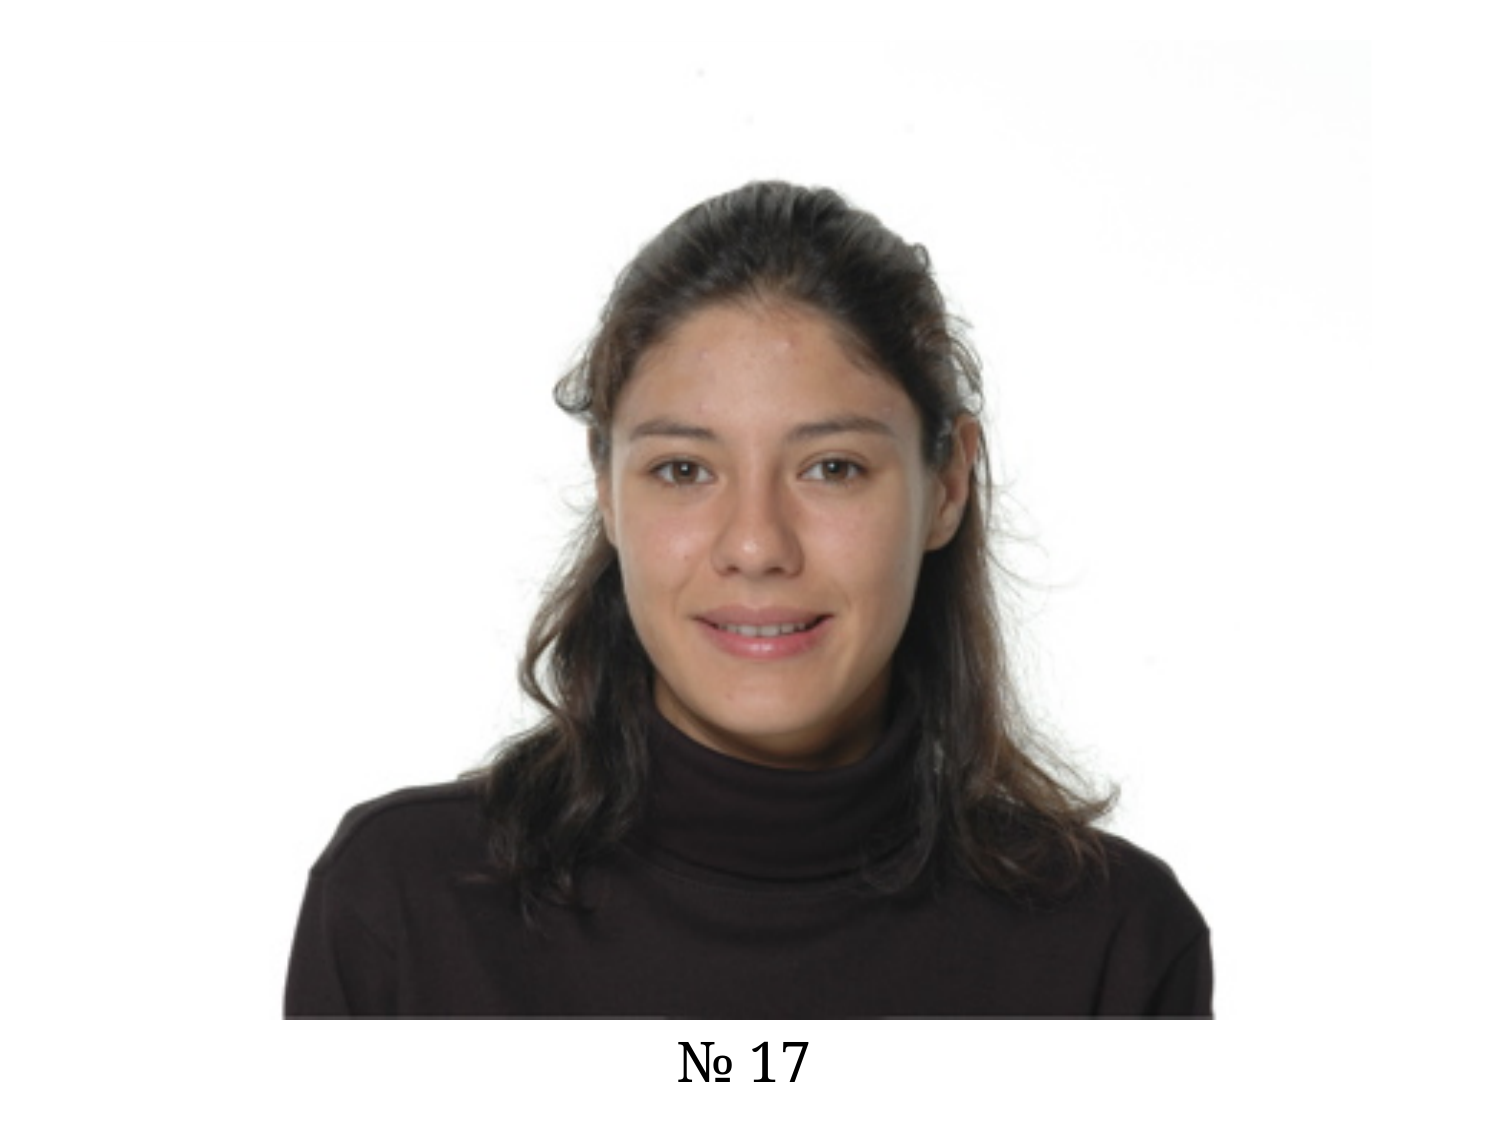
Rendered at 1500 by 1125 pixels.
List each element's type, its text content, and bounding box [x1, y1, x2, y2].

picture [99, 40, 1372, 1020]
title № 17 [294, 1027, 1194, 1102]
